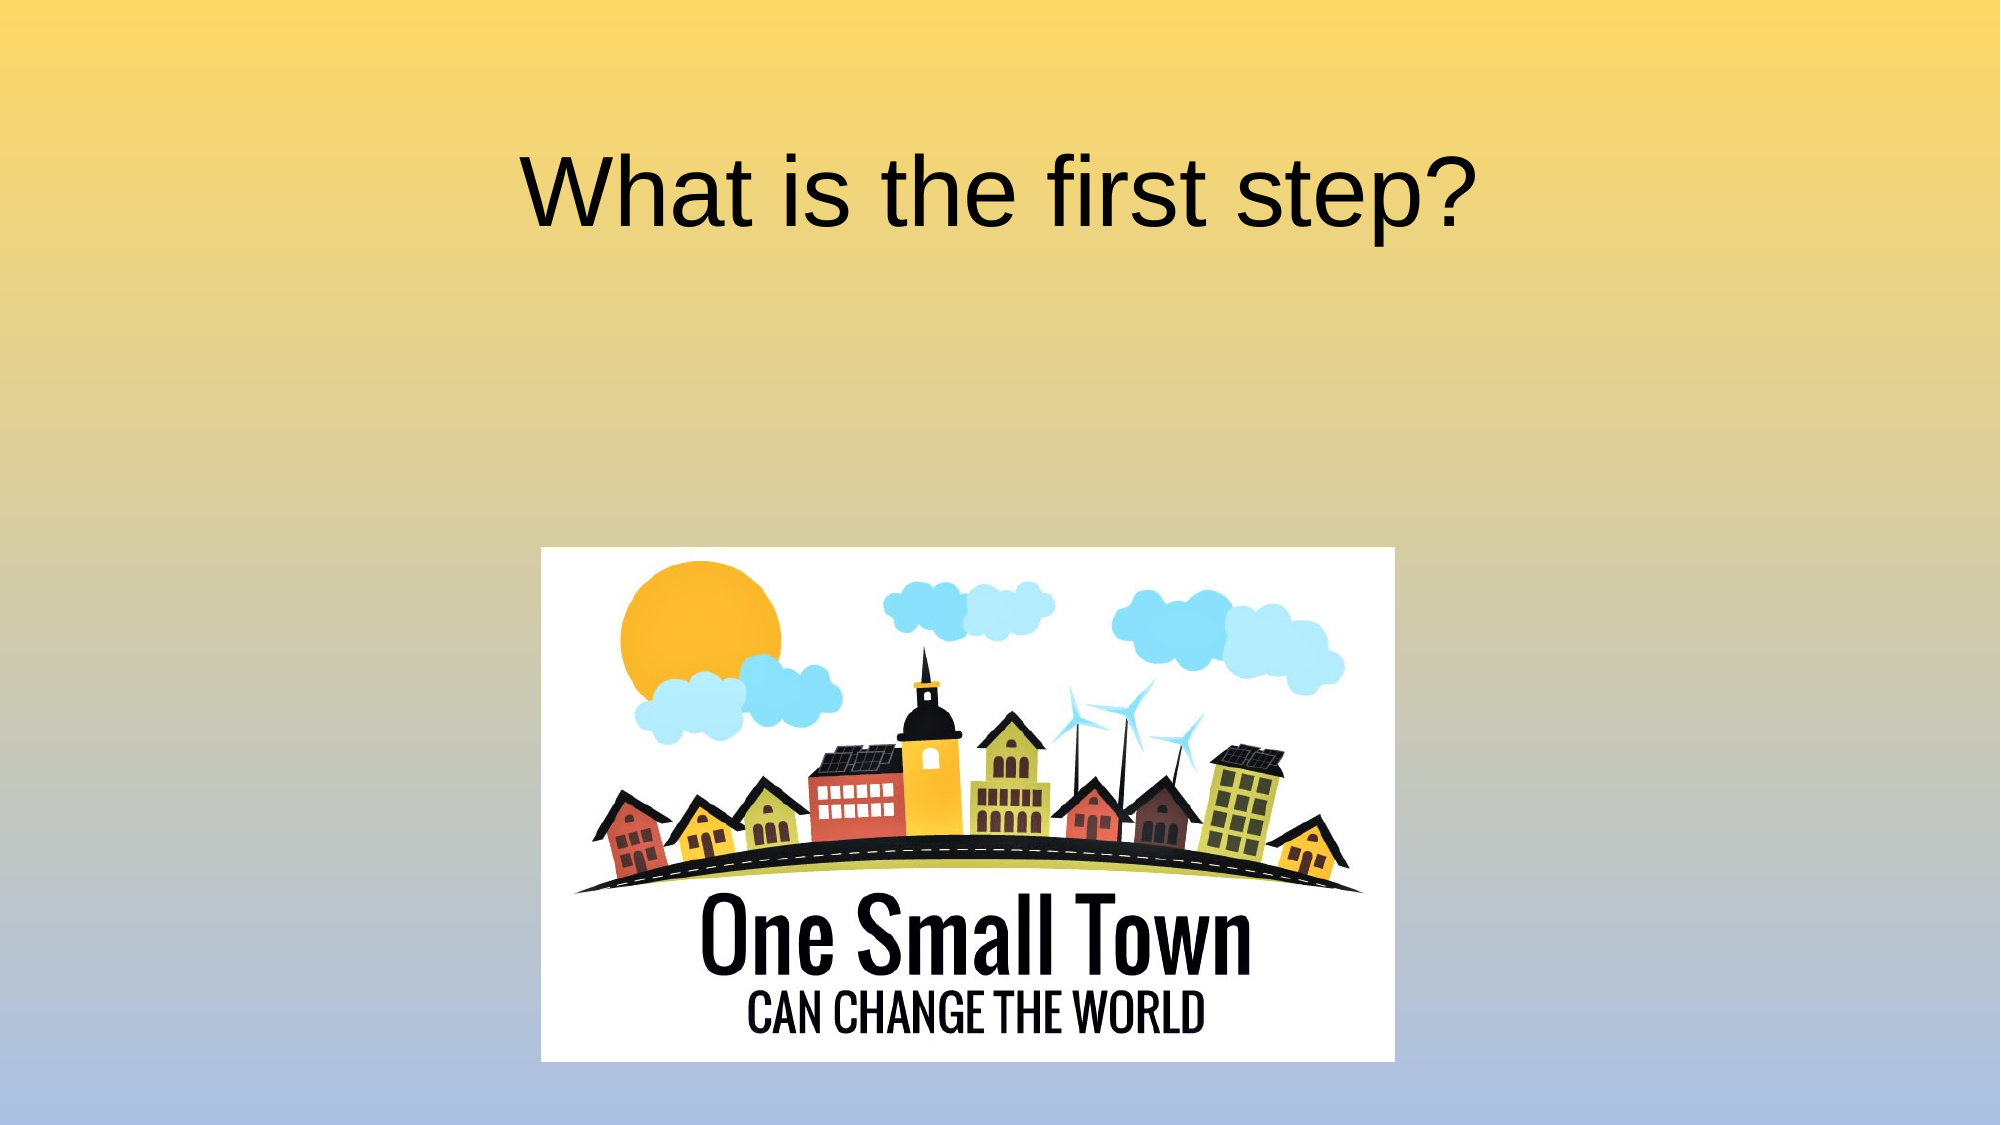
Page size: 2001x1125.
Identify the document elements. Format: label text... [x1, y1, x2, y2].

title What is the first step? [175, 36, 1825, 353]
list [541, 547, 1395, 1063]
